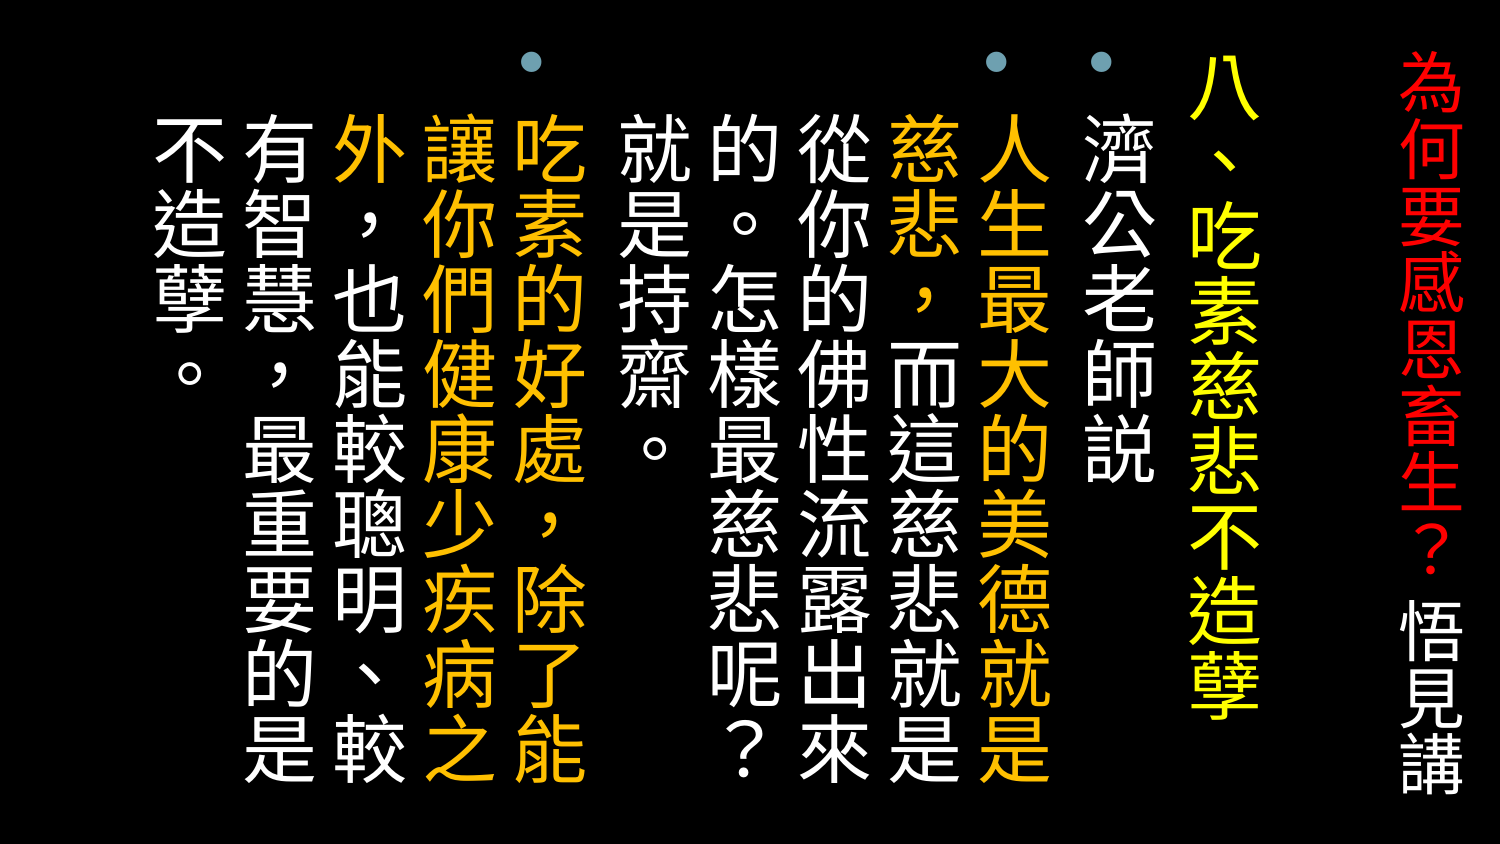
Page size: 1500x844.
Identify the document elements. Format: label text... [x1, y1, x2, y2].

title 為何要感恩畜生？ 悟見講 [1376, 27, 1483, 820]
list 八、吃素慈悲不造孽 濟公老師説 人生最大的美德就是慈悲，而這慈悲就是從你的佛性流露出來的。怎樣最慈悲呢？就是持齋。 吃素的好處，除了能讓你們健康少疾病之外，也能較聰明、較有智慧，最重要的是不造孽。 [29, 27, 1365, 820]
